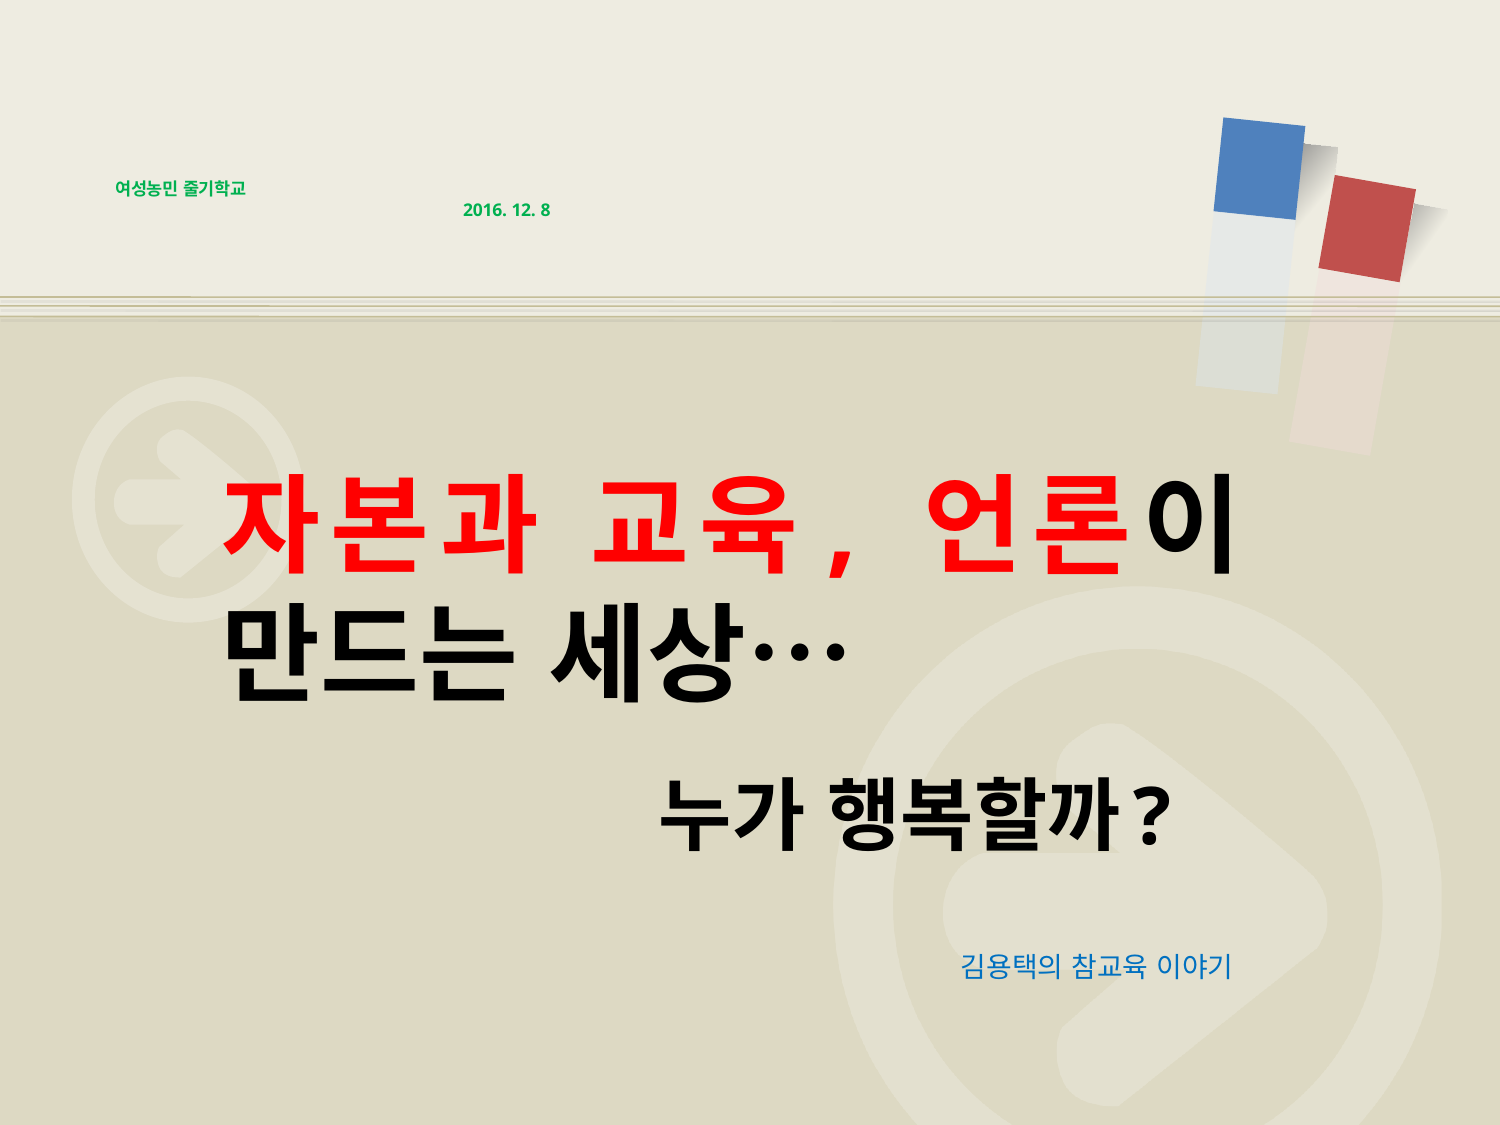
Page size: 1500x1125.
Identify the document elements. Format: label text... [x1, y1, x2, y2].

title 여성농민 줄기학교 2016. 12. 8 [100, 78, 1376, 320]
subtitle 자본과 교육, 언론이 만드는 세상… 누가 행복할까? 김용택의 참교육 이야기 [206, 338, 1257, 1000]
